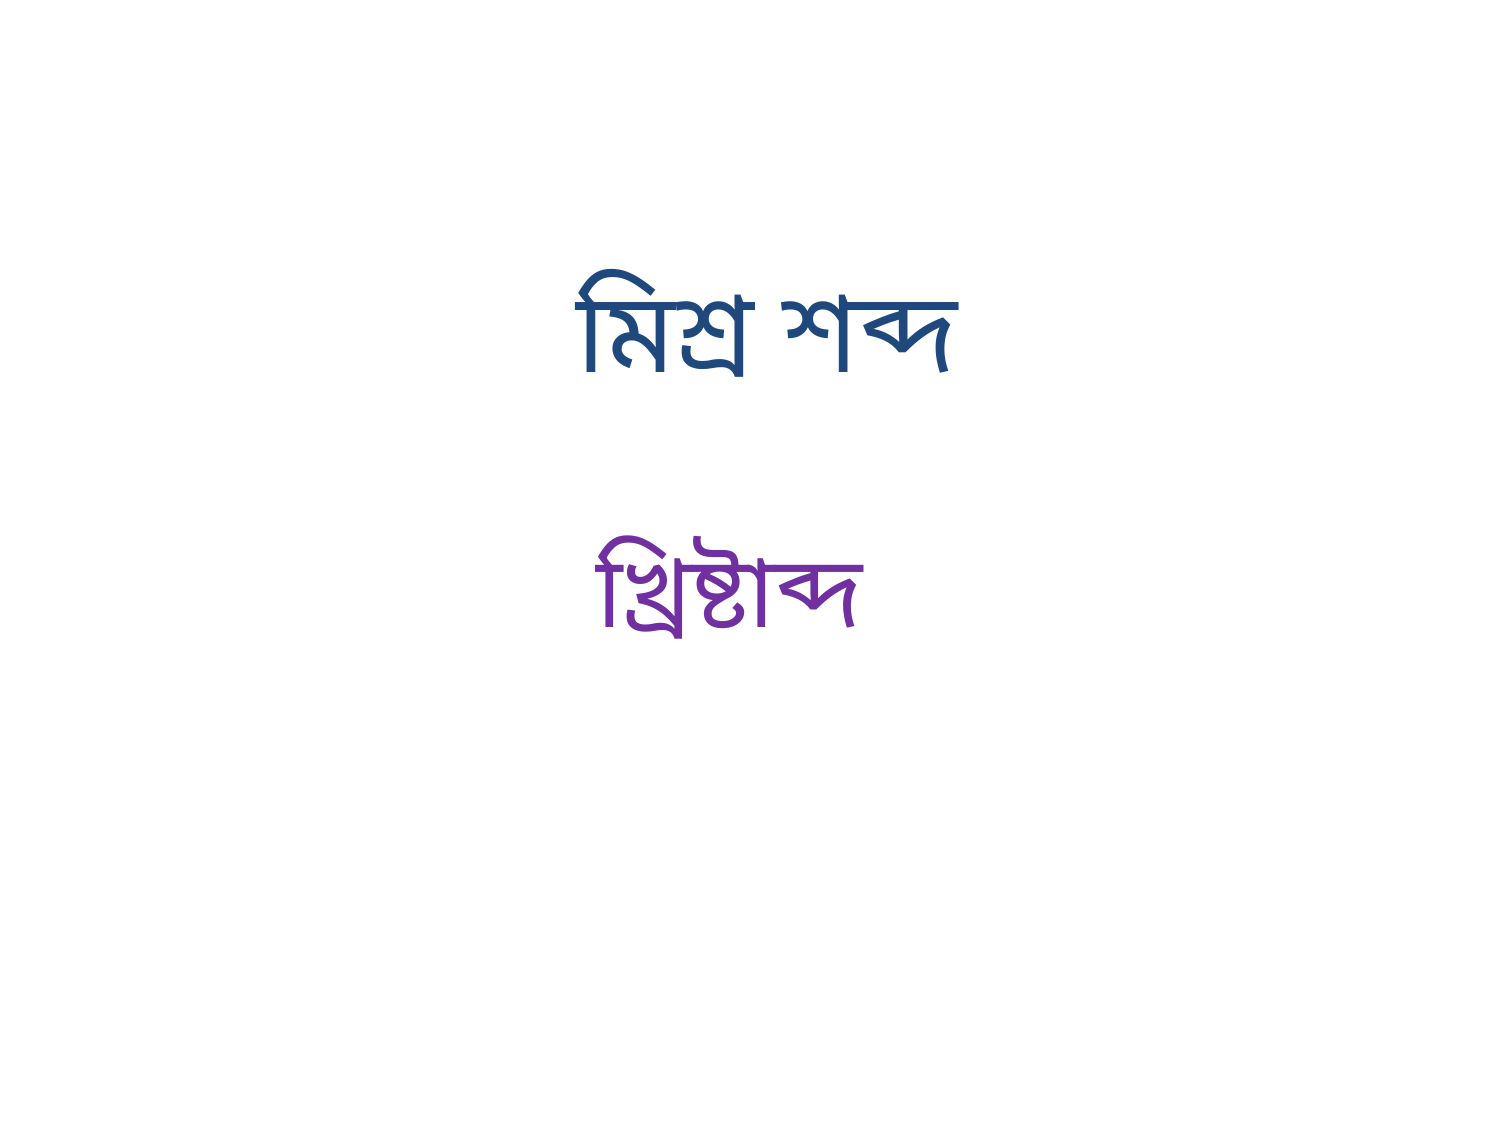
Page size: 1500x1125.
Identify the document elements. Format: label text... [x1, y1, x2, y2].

text_box খ্রিষ্টাব্দ [354, 520, 1105, 655]
text_box মিশ্র শব্দ [271, 253, 1086, 403]
